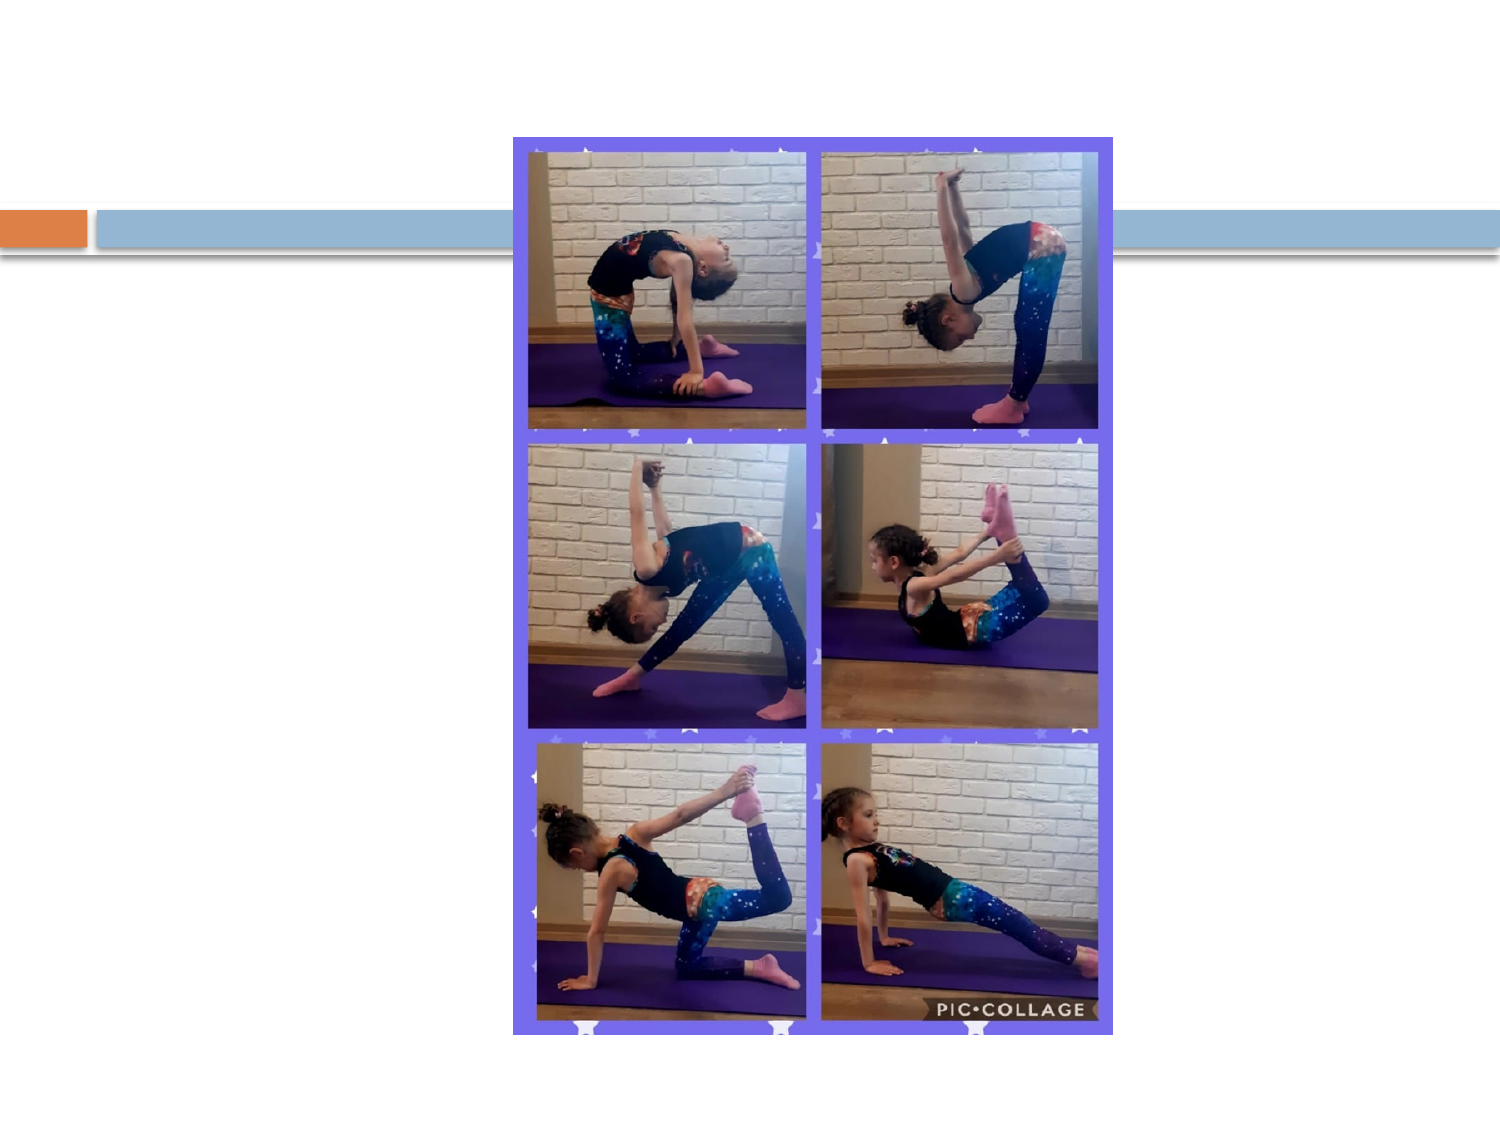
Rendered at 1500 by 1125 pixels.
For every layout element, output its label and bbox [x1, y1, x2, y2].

picture [513, 136, 1113, 1036]
